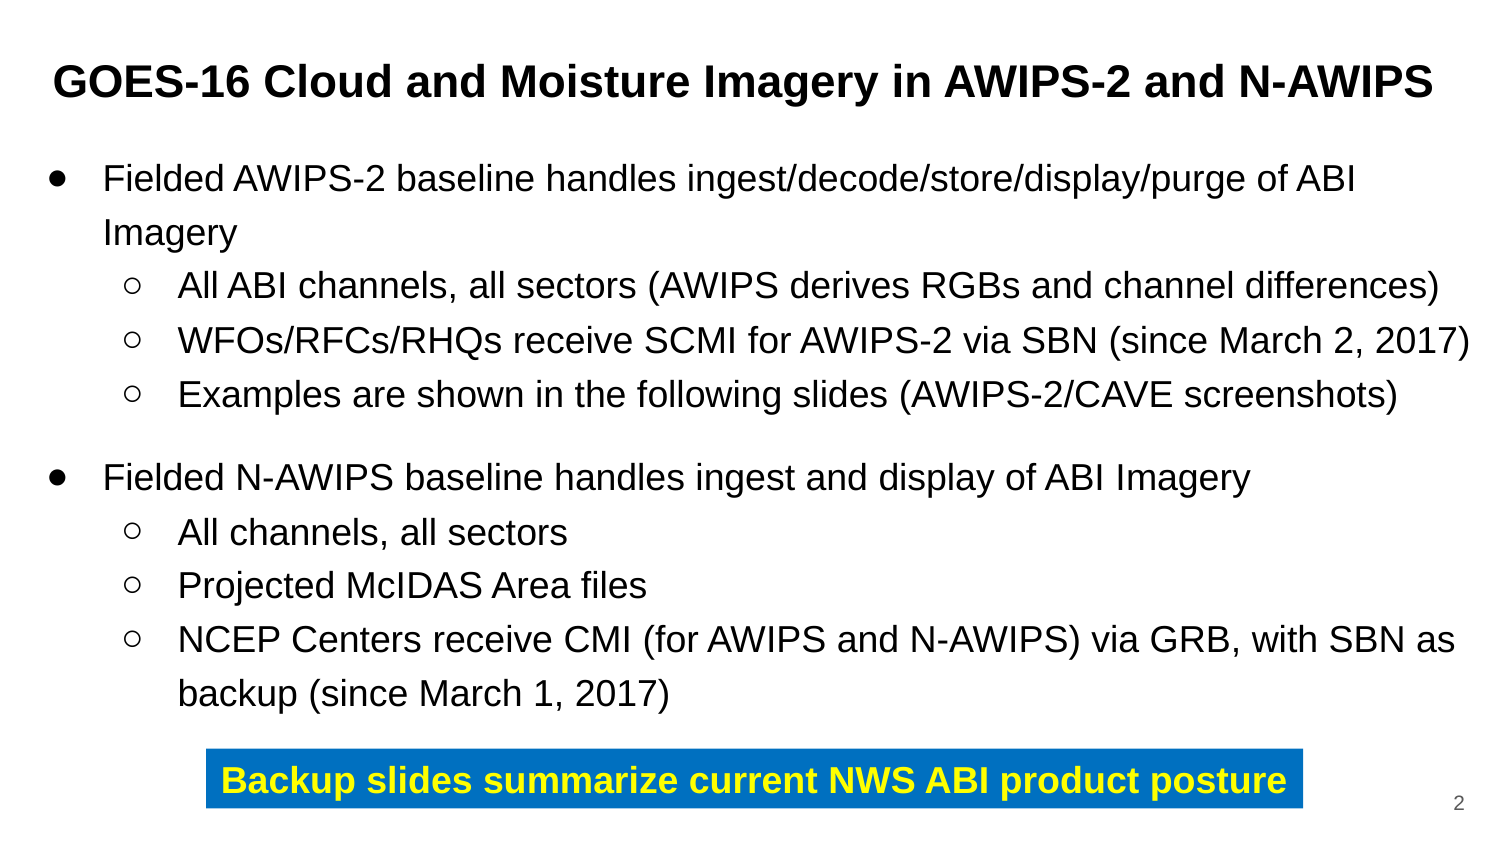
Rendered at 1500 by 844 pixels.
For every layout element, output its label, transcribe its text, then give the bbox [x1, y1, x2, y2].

title GOES-16 Cloud and Moisture Imagery in AWIPS-2 and N-AWIPS [12, 22, 1475, 122]
text_box Backup slides summarize current NWS ABI product posture [206, 748, 1304, 809]
slide_number 2 [1389, 769, 1480, 835]
text_box Fielded AWIPS-2 baseline handles ingest/decode/store/display/purge of ABI Imagery All ABI channels, all sectors (AWIPS derives RGBs and channel differences) WFOs/RFCs/RHQs receive SCMI for AWIPS-2 via SBN (since March 2, 2017) Examples are shown in the following slides (AWIPS-2/CAVE screenshots) Fielded N-AWIPS baseline handles ingest and display of ABI Imagery All channels, all sectors Projected McIDAS Area files NCEP Centers receive CMI (for AWIPS and N-AWIPS) via GRB, with SBN as backup (since March 1, 2017) [12, 129, 1494, 785]
